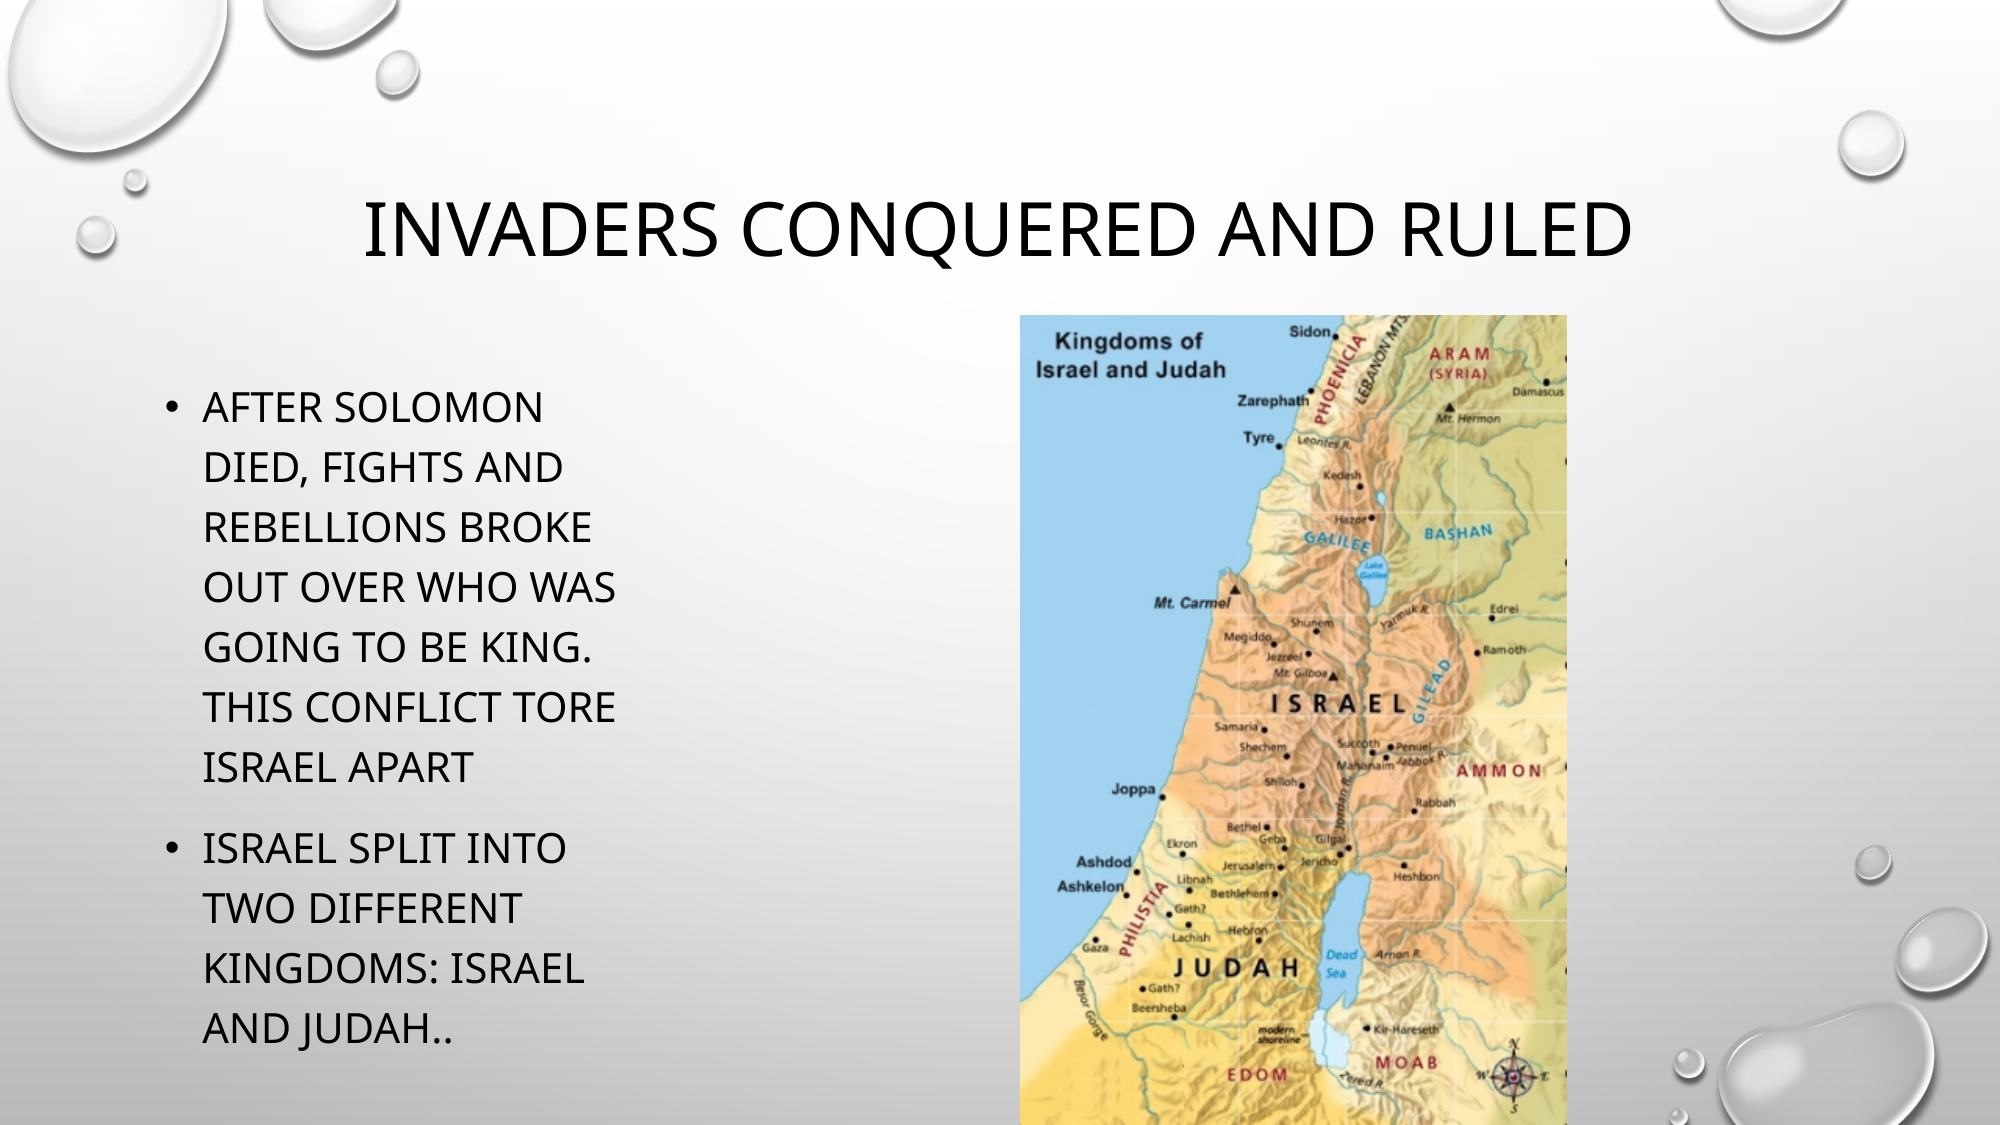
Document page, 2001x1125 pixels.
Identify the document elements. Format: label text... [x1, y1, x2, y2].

title Invaders conquered and ruled [149, 101, 1851, 364]
list After Solomon died, fights and rebellions broke out over who was going to be king. This conflict tore Israel apart Israel split into two different kingdoms: Israel and Judah.. [149, 363, 645, 950]
picture [0, 0, 2000, 1125]
